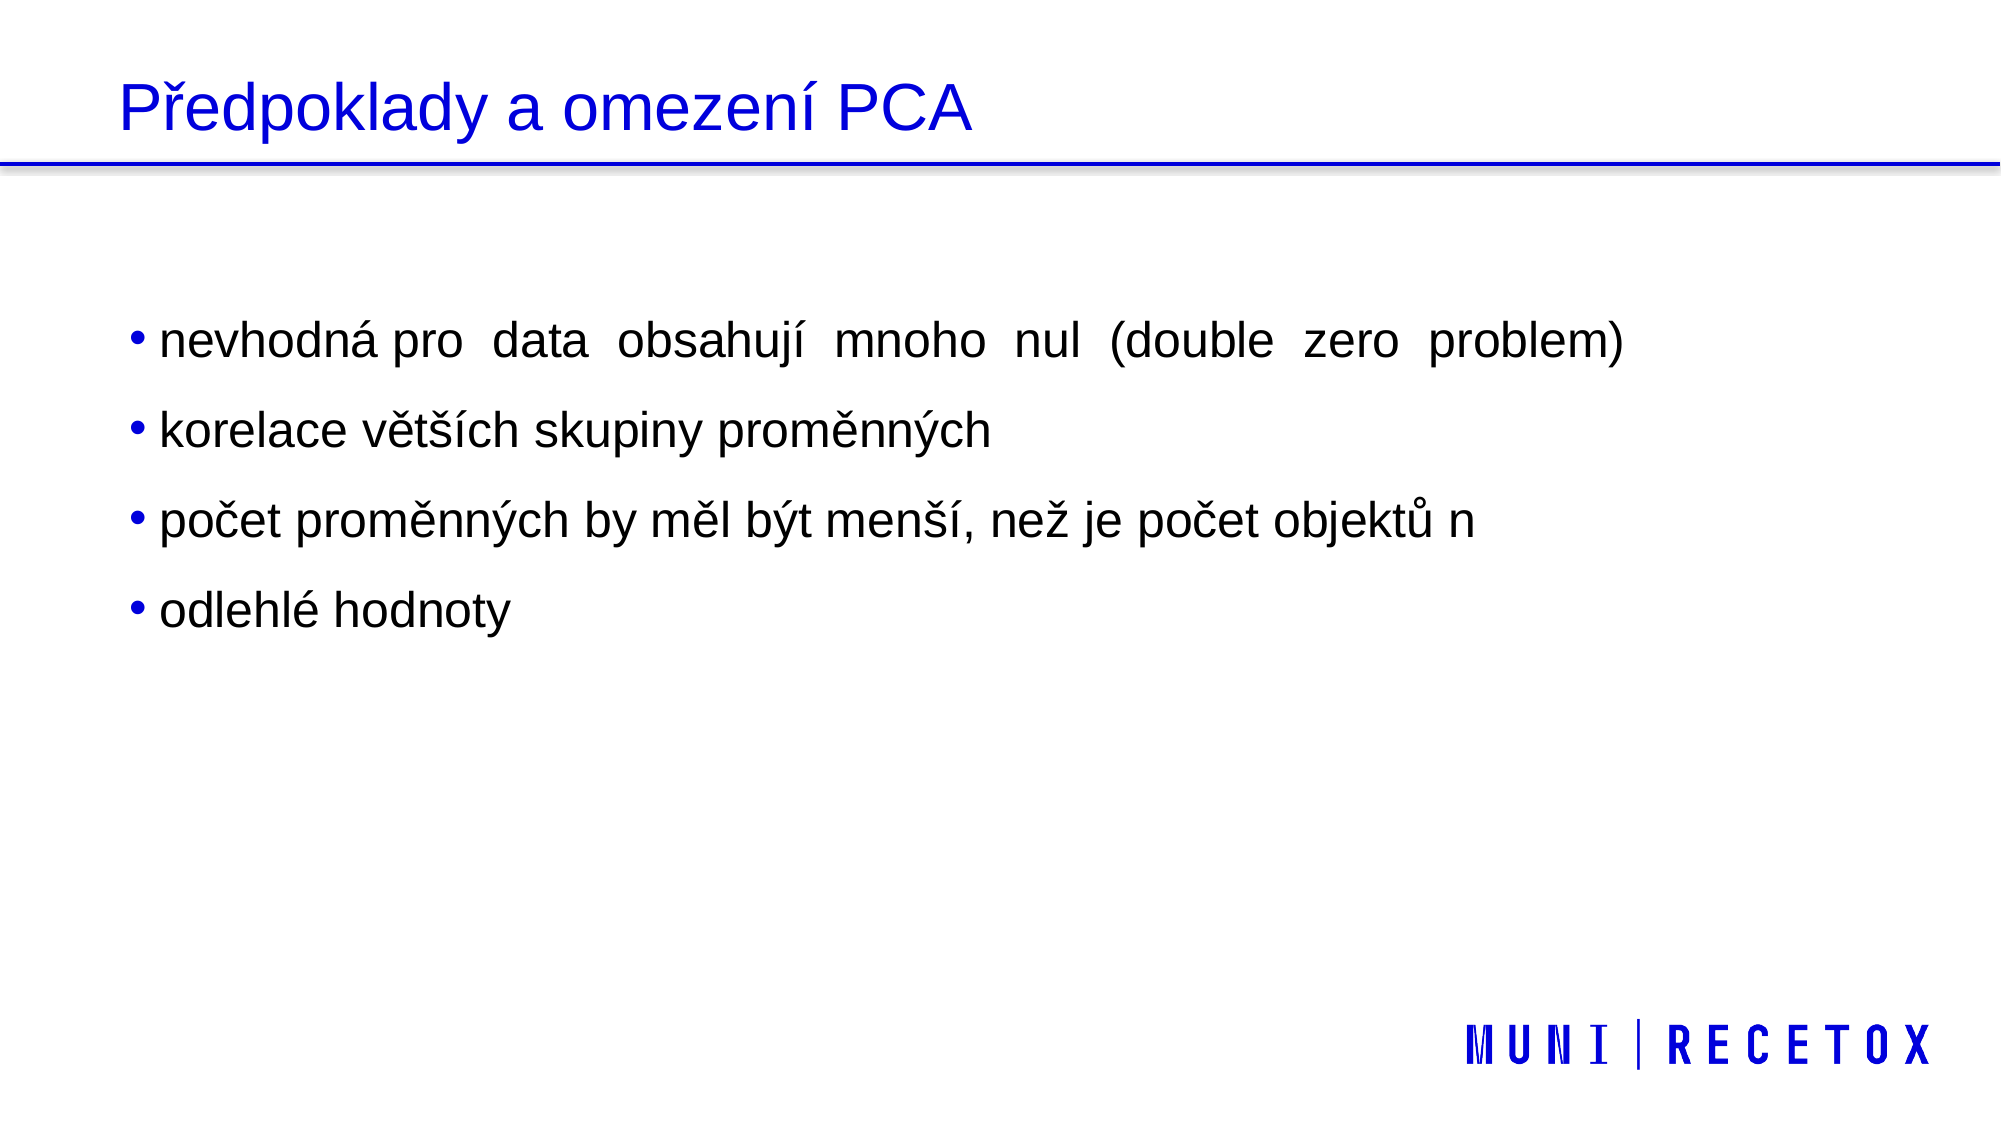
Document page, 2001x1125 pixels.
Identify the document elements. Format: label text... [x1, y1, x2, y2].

picture [1421, 983, 1961, 1102]
title Předpoklady a omezení PCA [117, 59, 1883, 135]
list nevhodná pro data obsahují mnoho nul (double zero problem) korelace větších skupiny proměnných počet proměnných by měl být menší, než je počet objektů n odlehlé hodnoty [117, 277, 1883, 958]
